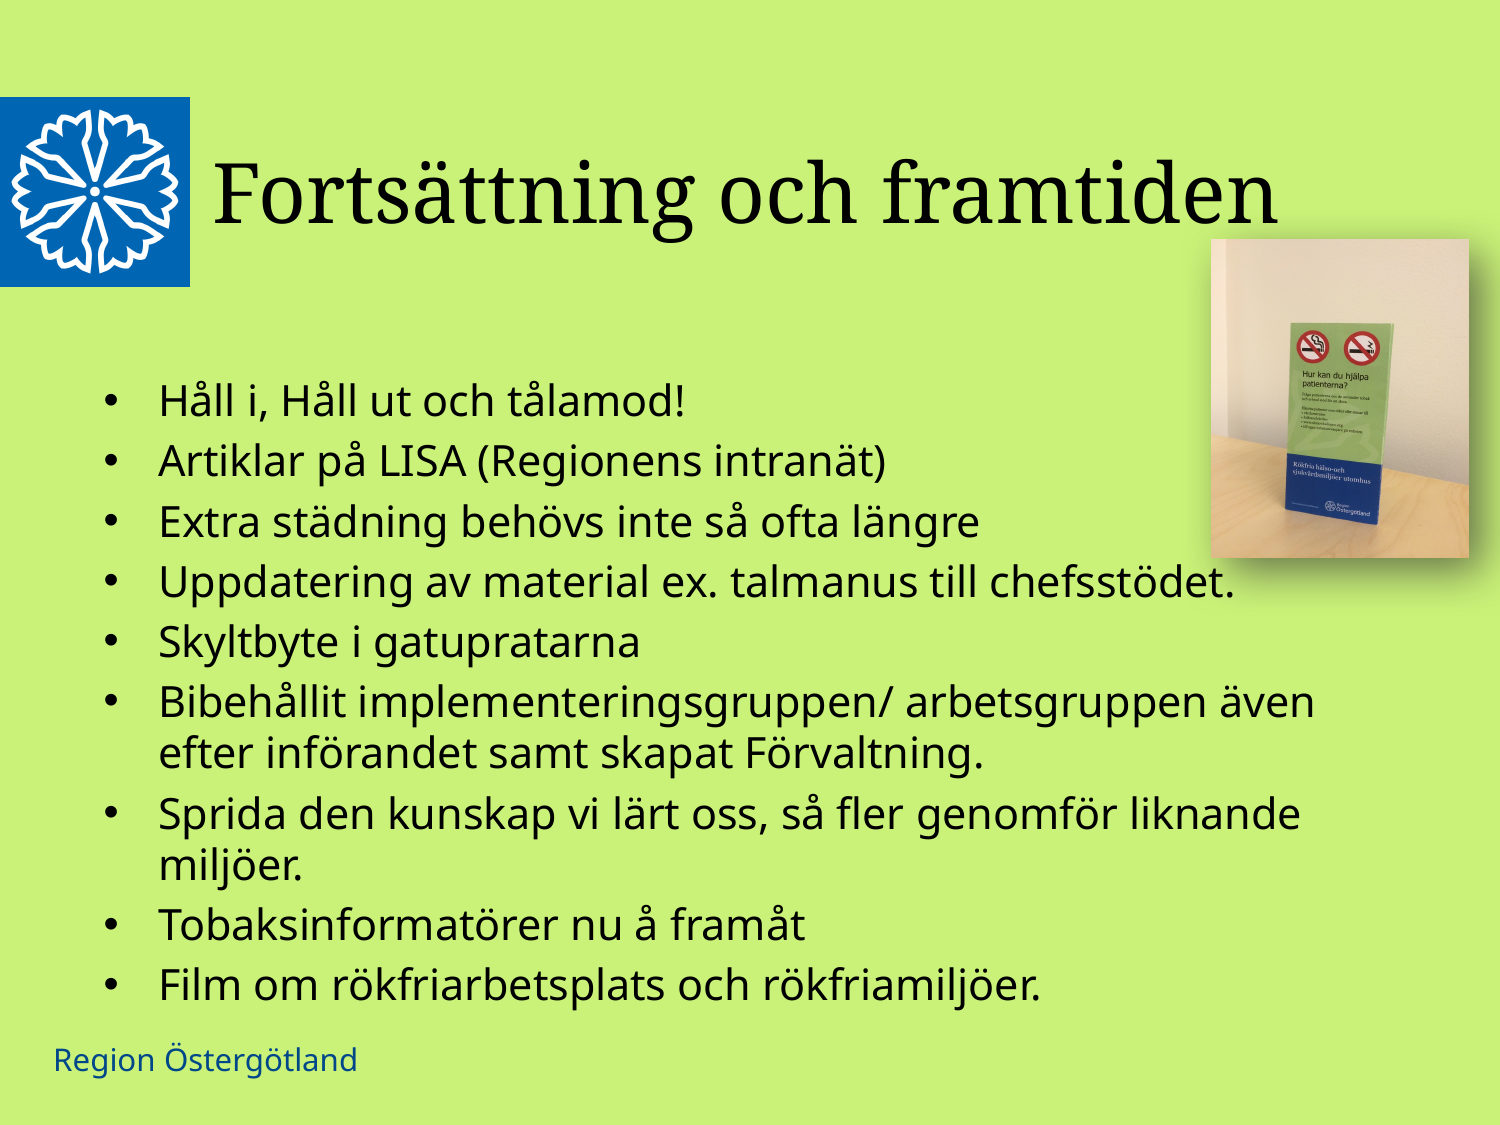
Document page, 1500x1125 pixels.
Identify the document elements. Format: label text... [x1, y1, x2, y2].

title Fortsättning och framtiden [197, 86, 1392, 294]
picture [1211, 239, 1469, 558]
list Håll i, Håll ut och tålamod! Artiklar på LISA (Regionens intranät) Extra städning behövs inte så ofta längre Uppdatering av material ex. talmanus till chefsstödet. Skyltbyte i gatupratarna Bibehållit implementeringsgruppen/ arbetsgruppen även efter införandet samt skapat Förvaltning. Sprida den kunskap vi lärt oss, så fler genomför liknande miljöer. Tobaksinformatörer nu å framåt Film om rökfriarbetsplats och rökfriamiljöer. [75, 366, 1392, 1018]
picture [0, 97, 190, 287]
